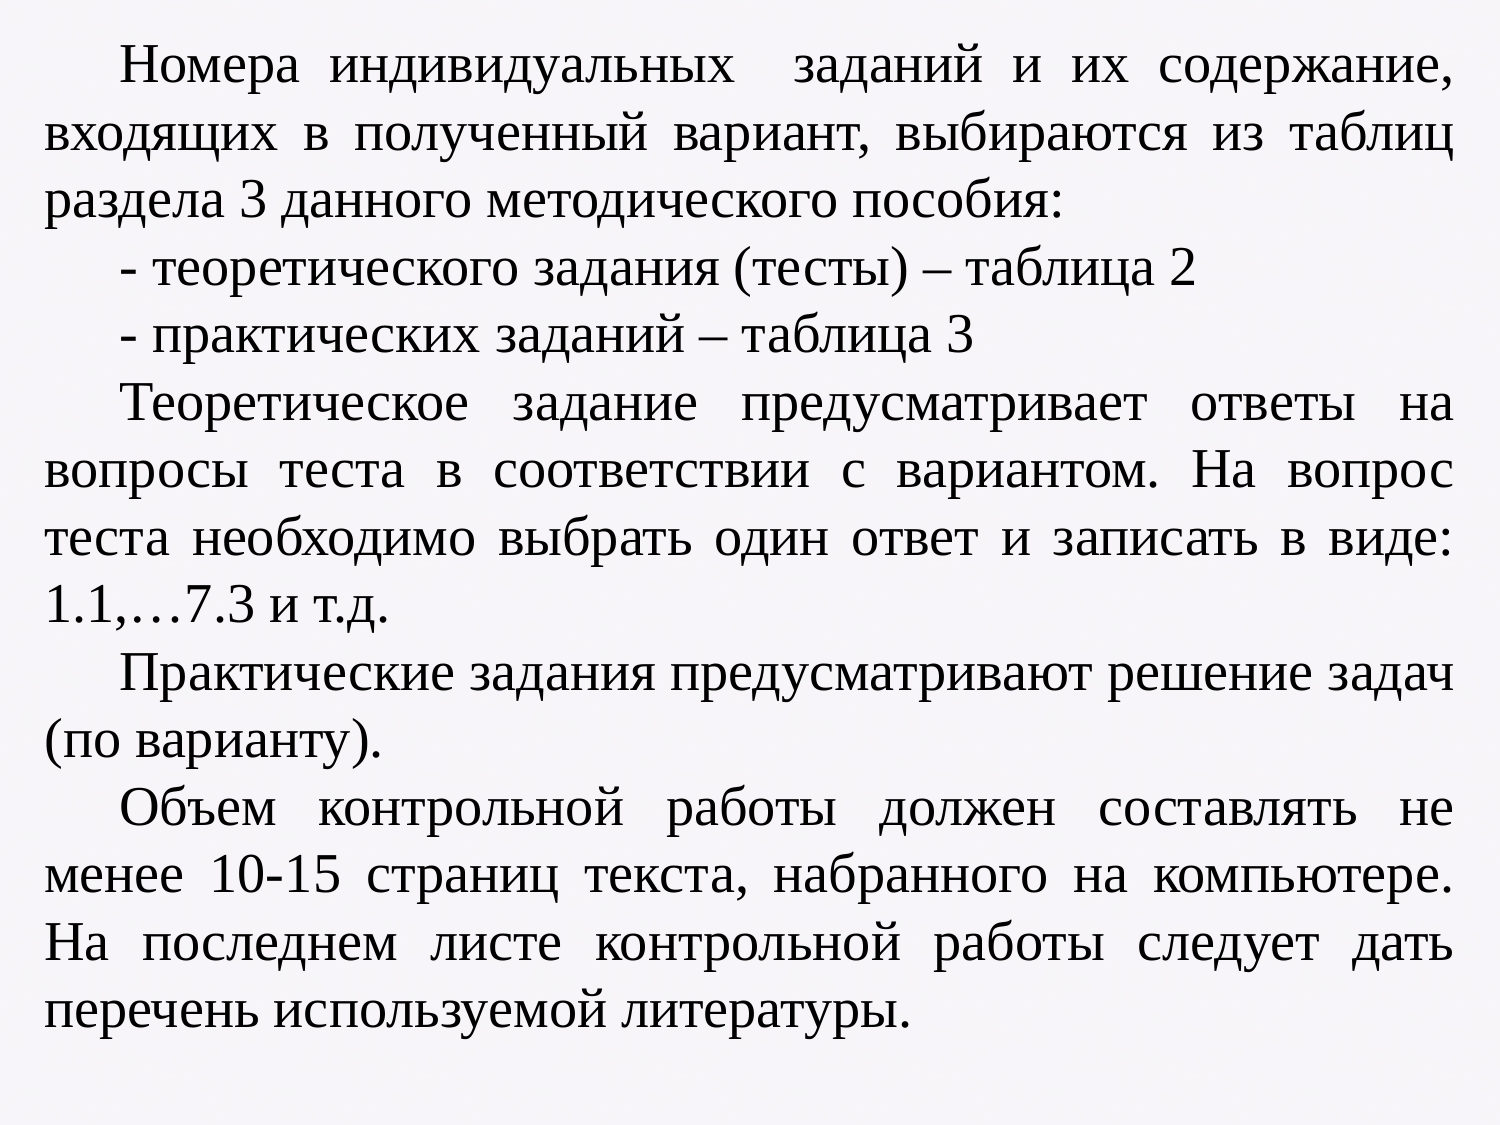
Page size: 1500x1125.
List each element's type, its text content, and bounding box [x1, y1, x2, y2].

list Номера индивидуальных заданий и их содержание, входящих в полученный вариант, выбираются из таблиц раздела 3 данного методического пособия: - теоретического задания (тесты) – таблица 2 - практических заданий – таблица 3 Теоретическое задание предусматривает ответы на вопросы теста в соответствии с вариантом. На вопрос теста необходимо выбрать один ответ и записать в виде: 1.1,…7.3 и т.д. Практические задания предусматривают решение задач (по варианту). Объем контрольной работы должен составлять не менее 10-15 страниц текста, набранного на компьютере. На последнем листе контрольной работы следует дать перечень используемой литературы. [29, 19, 1471, 1071]
